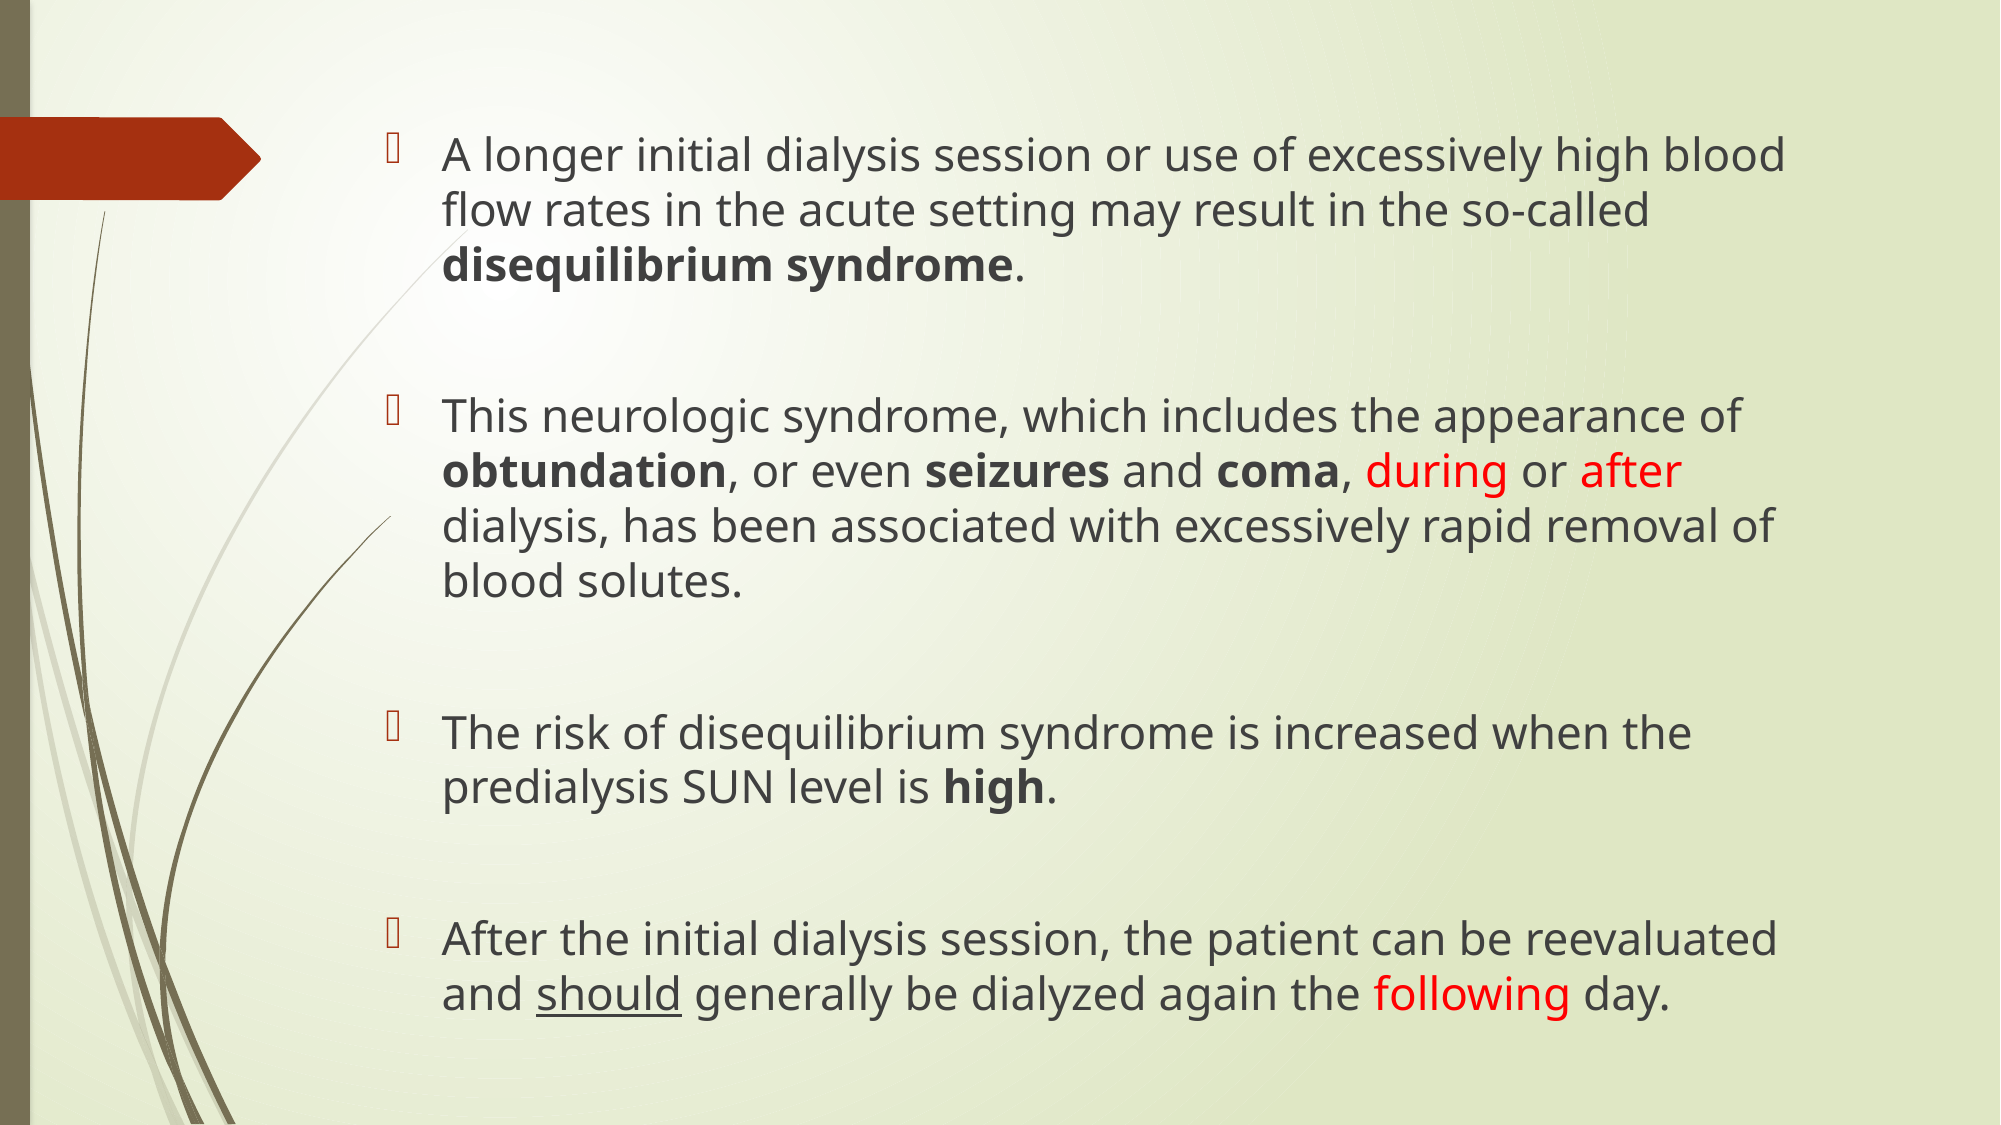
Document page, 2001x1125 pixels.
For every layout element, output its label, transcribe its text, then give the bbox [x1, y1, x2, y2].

list A longer initial dialysis session or use of excessively high blood flow rates in the acute setting may result in the so-called disequilibrium syndrome. This neurologic syndrome, which includes the appearance of obtundation, or even seizures and coma, during or after dialysis, has been associated with excessively rapid removal of blood solutes. The risk of disequilibrium syndrome is increased when the predialysis SUN level is high. After the initial dialysis session, the patient can be reevaluated and should generally be dialyzed again the following day. [370, 118, 1879, 1125]
